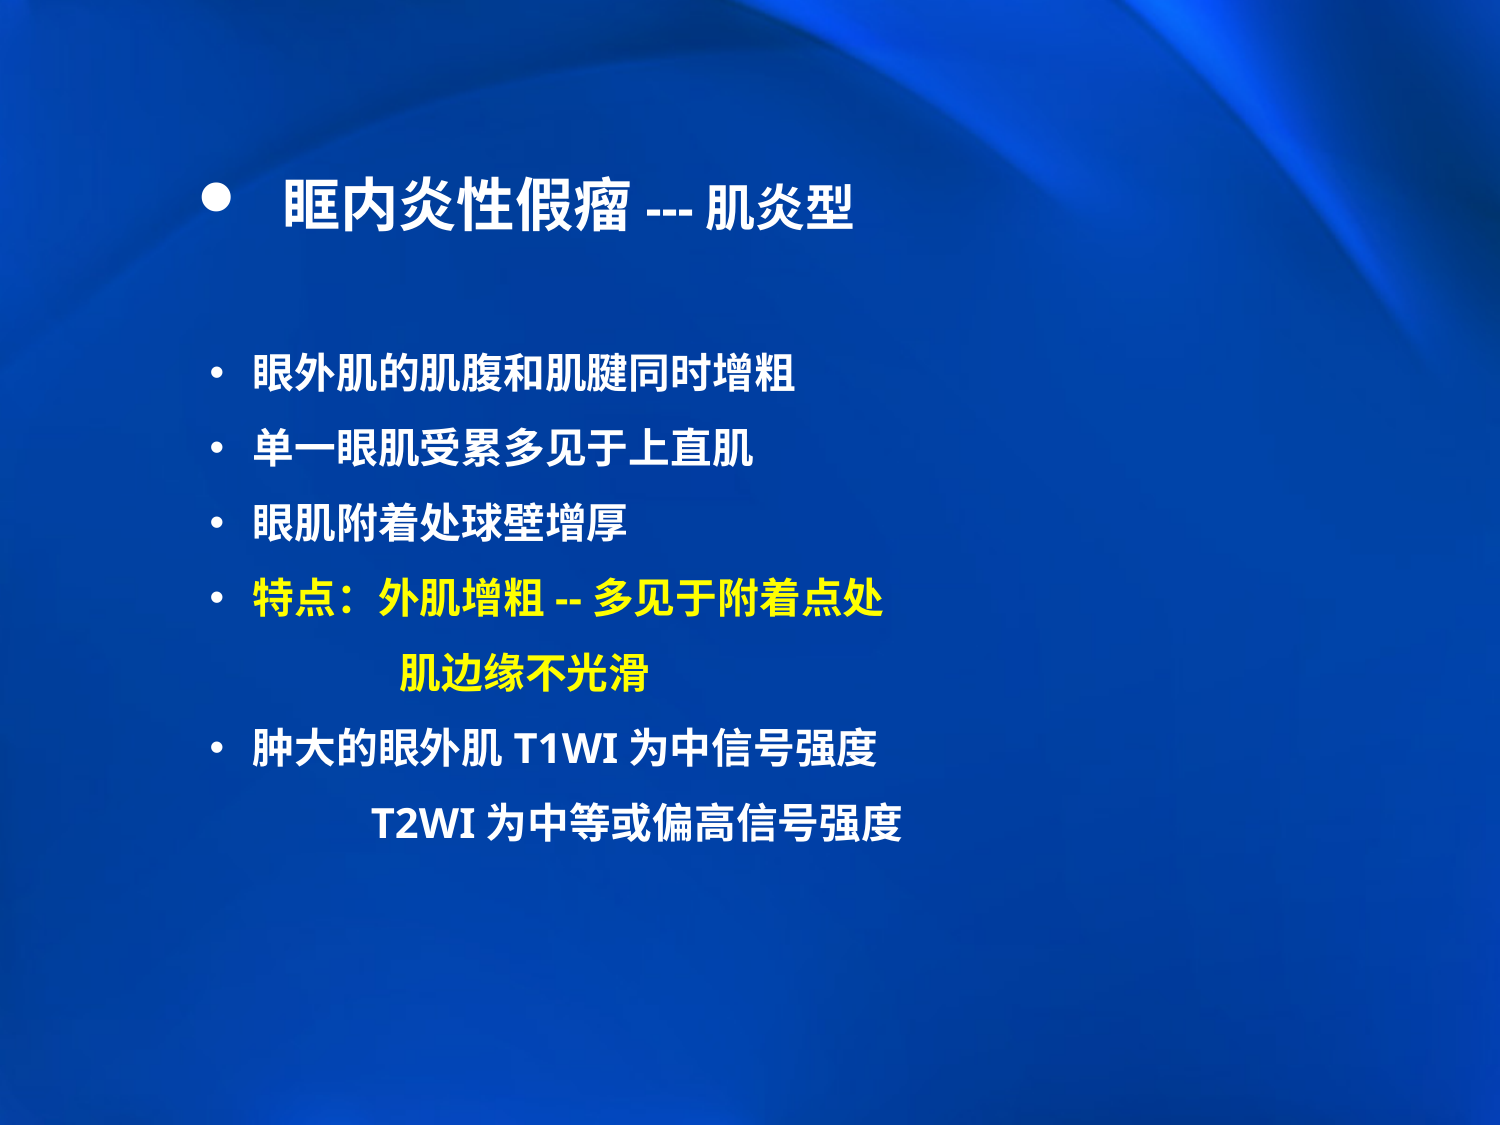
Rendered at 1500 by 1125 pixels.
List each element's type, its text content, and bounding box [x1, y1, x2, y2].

text_box 眼外肌的肌腹和肌腱同时增粗 单一眼肌受累多见于上直肌 眼肌附着处球壁增厚 特点：外肌增粗--多见于附着点处 肌边缘不光滑 肿大的眼外肌T1WI为中信号强度 T2WI为中等或偏高信号强度 [194, 314, 1128, 905]
picture [0, 0, 1500, 1125]
text_box 眶内炎性假瘤---肌炎型 [182, 160, 871, 306]
